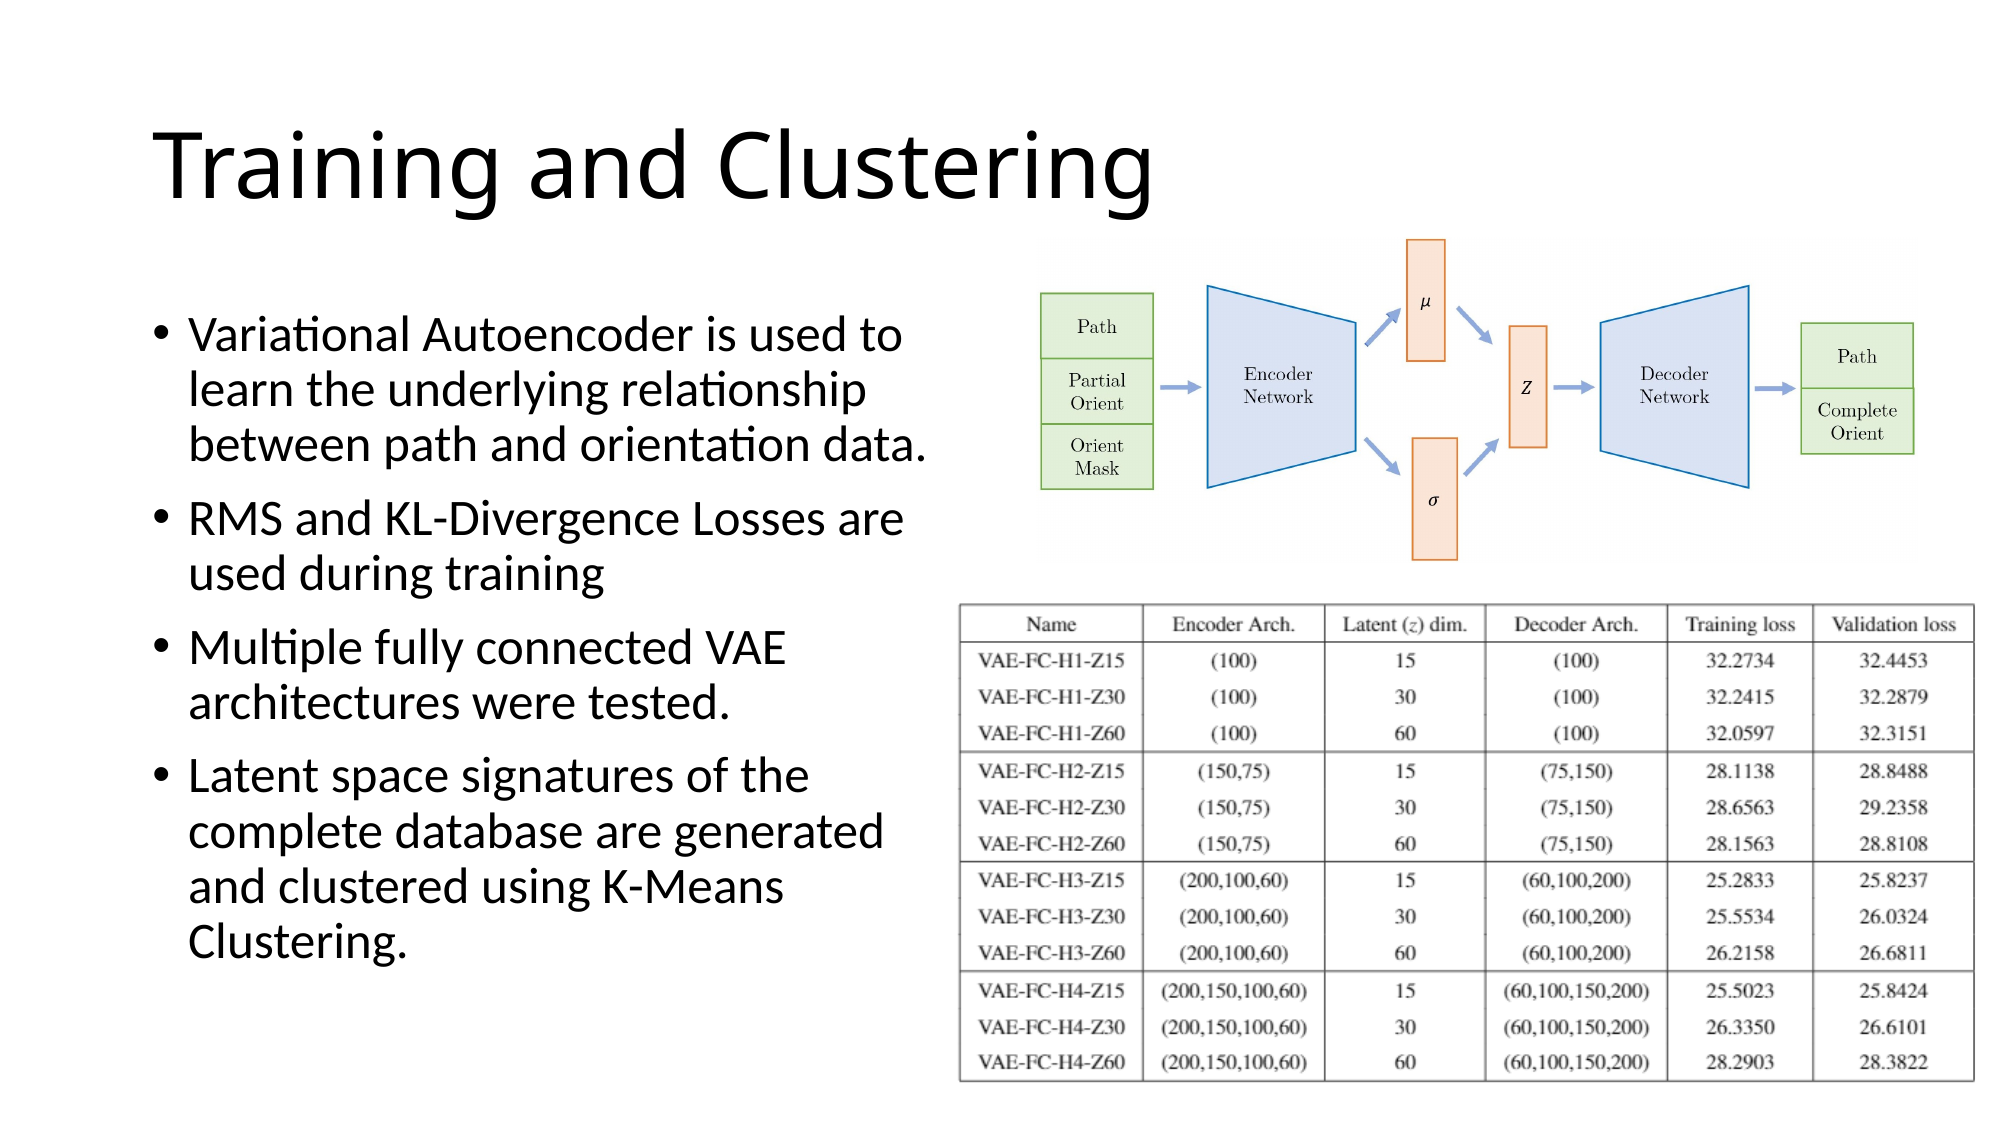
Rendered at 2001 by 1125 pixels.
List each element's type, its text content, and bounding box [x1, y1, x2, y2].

list Variational Autoencoder is used to learn the underlying relationship between path and orientation data. RMS and KL-Divergence Losses are used during training Multiple fully connected VAE architectures were tested. Latent space signatures of the complete database are generated and clustered using K-Means Clustering. [137, 299, 946, 1014]
title Training and Clustering [137, 59, 1863, 278]
picture [1036, 237, 1918, 563]
picture [951, 592, 1991, 1091]
